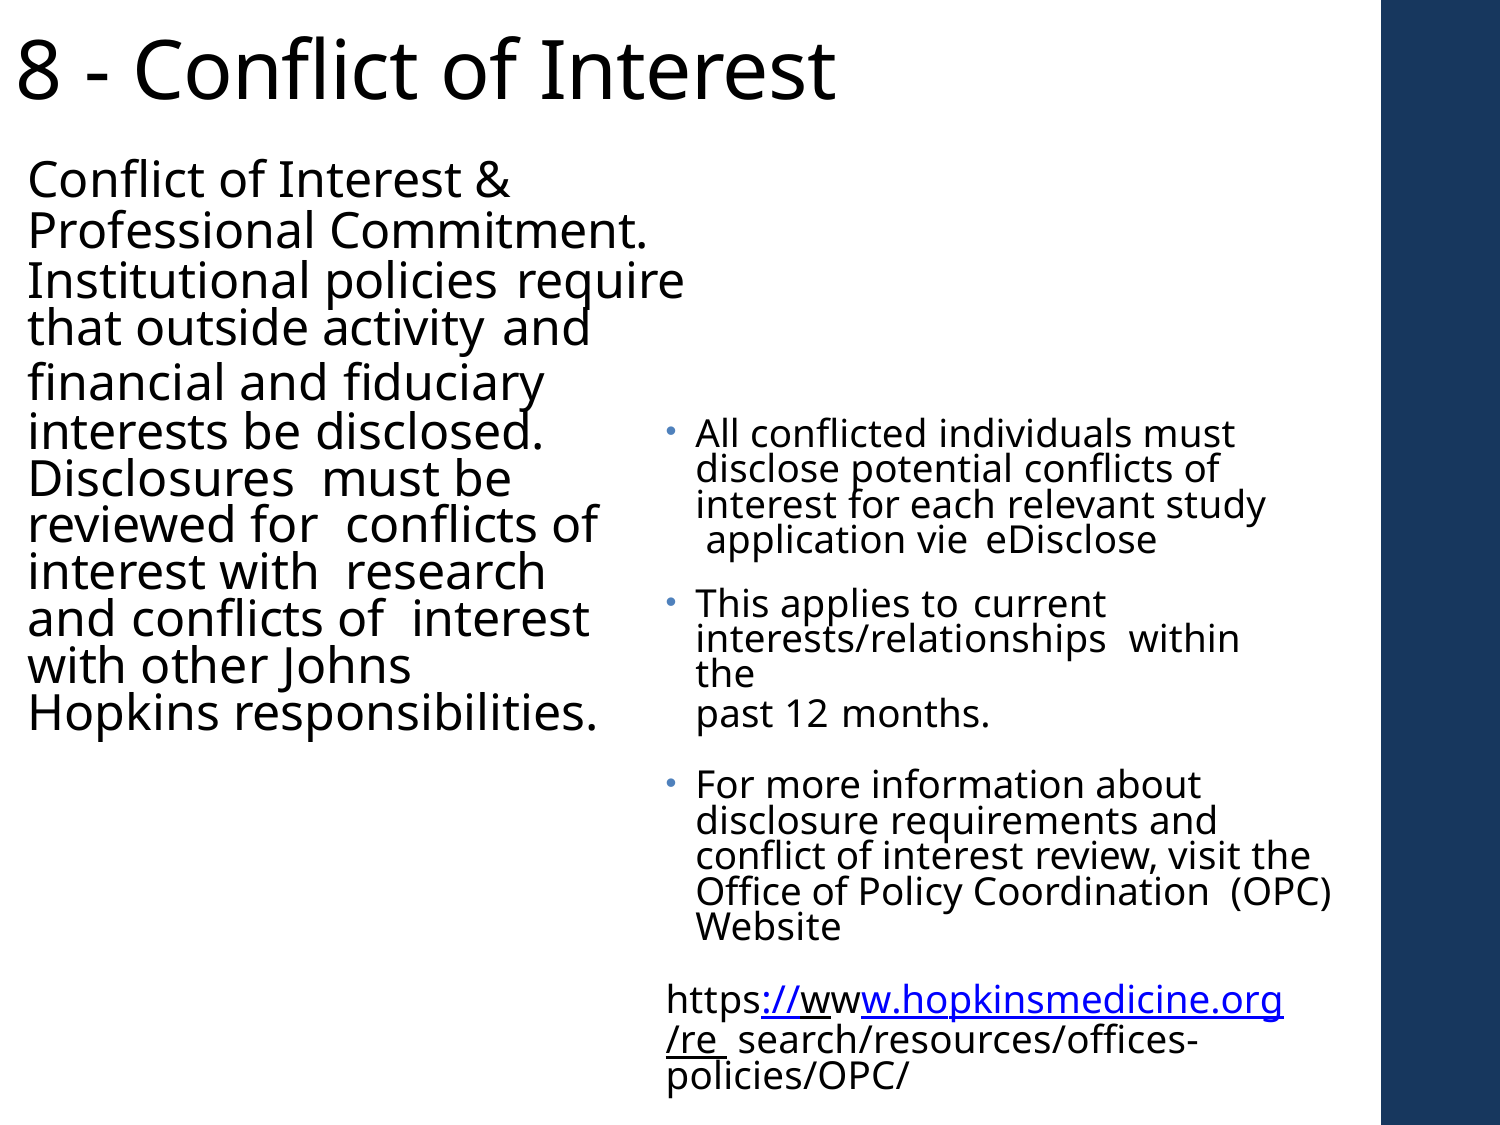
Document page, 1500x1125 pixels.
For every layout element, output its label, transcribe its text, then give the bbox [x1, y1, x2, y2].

text_box All conflicted individuals must disclose potential conflicts of interest for each relevant study application vie eDisclose This applies to current interests/relationships within the past 12 months. For more information about disclosure requirements and conflict of interest review, visit the Office of Policy Coordination (OPC) Website https://www.hopkinsmedicine.org/re search/resources/offices- policies/OPC/ [663, 418, 1335, 1098]
text_box interests be disclosed. Disclosures must be reviewed for conflicts of interest with research and conflicts of interest with other Johns Hopkins responsibilities. [25, 412, 622, 741]
title 8 - Conflict of Interest [12, 17, 839, 206]
text_box Conflict of Interest & Professional Commitment. Institutional policies require that outside activity and financial and fiduciary [25, 157, 695, 411]
